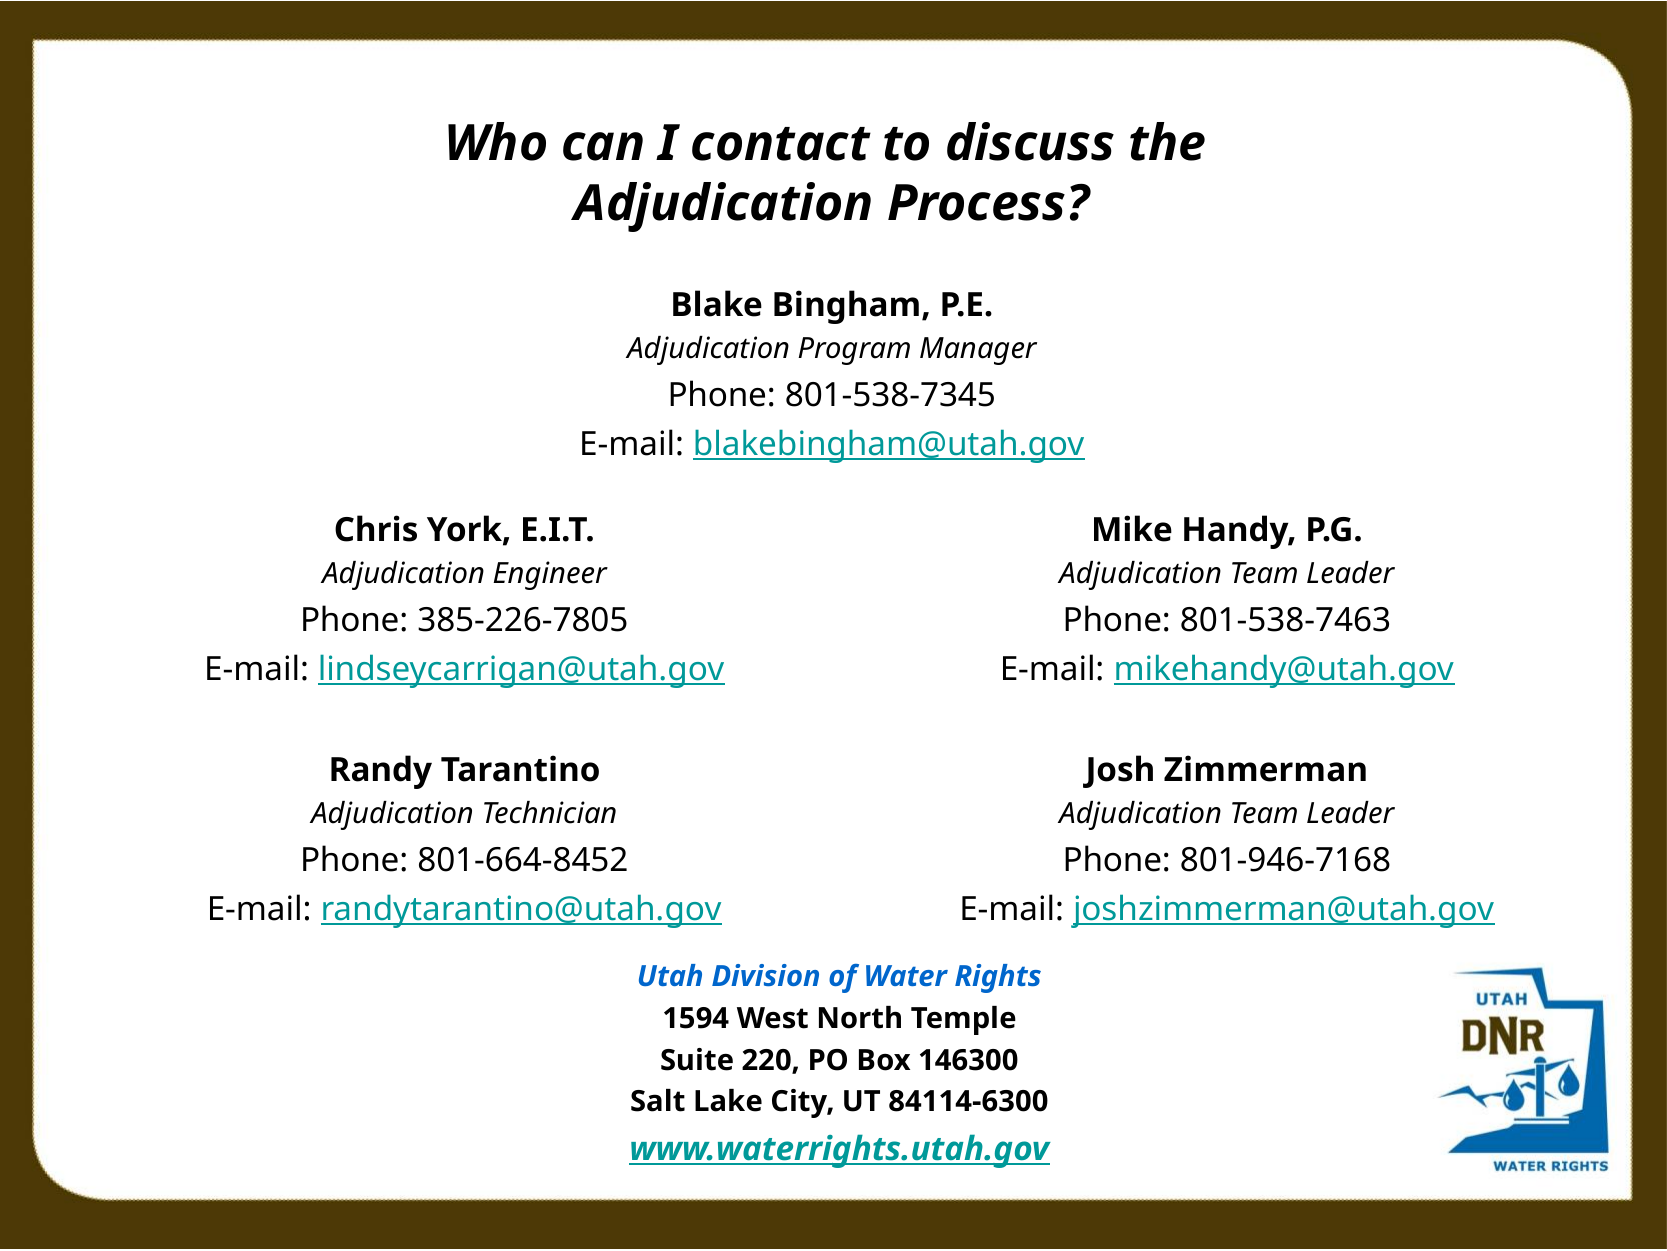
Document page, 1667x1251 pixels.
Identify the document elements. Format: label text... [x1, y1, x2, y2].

text_box Chris York, E.I.T. Adjudication Engineer Phone: 385-226-7805 E-mail: lindseycarrigan@utah.gov Randy Tarantino Adjudication Technician Phone: 801-664-8452 E-mail: randytarantino@utah.gov Mike Handy, P.G. Adjudication Team Leader Phone: 801-538-7463 E-mail: mikehandy@utah.gov Josh Zimmerman Adjudication Team Leader Phone: 801-946-7168 E-mail: joshzimmerman@utah.gov [83, 499, 1609, 950]
picture [0, 1, 1667, 1249]
text_box Utah Division of Water Rights 1594 West North Temple Suite 220, PO Box 146300 Salt Lake City, UT 84114-6300 www.waterrights.utah.gov [258, 949, 1421, 1175]
text_box Who can I contact to discuss the Adjudication Process? [168, 118, 1496, 223]
text_box Blake Bingham, P.E. Adjudication Program Manager Phone: 801-538-7345 E-mail: blakebingham@utah.gov [250, 274, 1414, 500]
